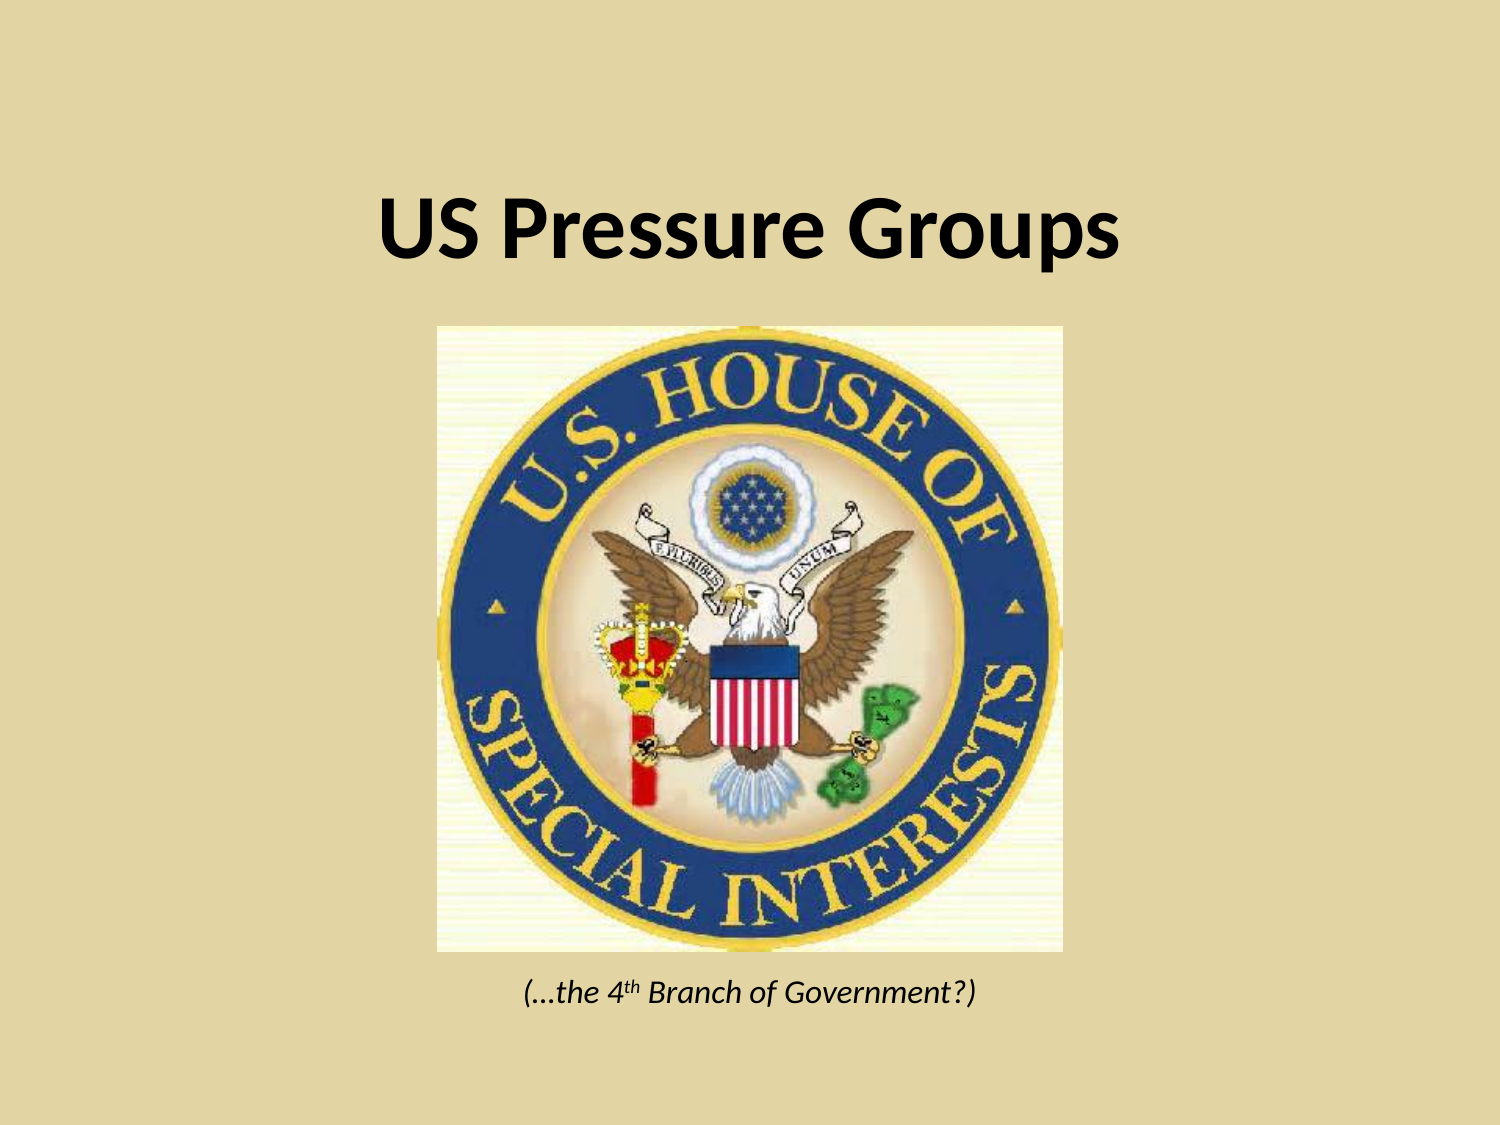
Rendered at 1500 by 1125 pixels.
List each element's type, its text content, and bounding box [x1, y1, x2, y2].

title US Pressure Groups [112, 101, 1388, 343]
text_box (…the 4th Branch of Government?) [460, 962, 1040, 1018]
picture [437, 326, 1063, 952]
